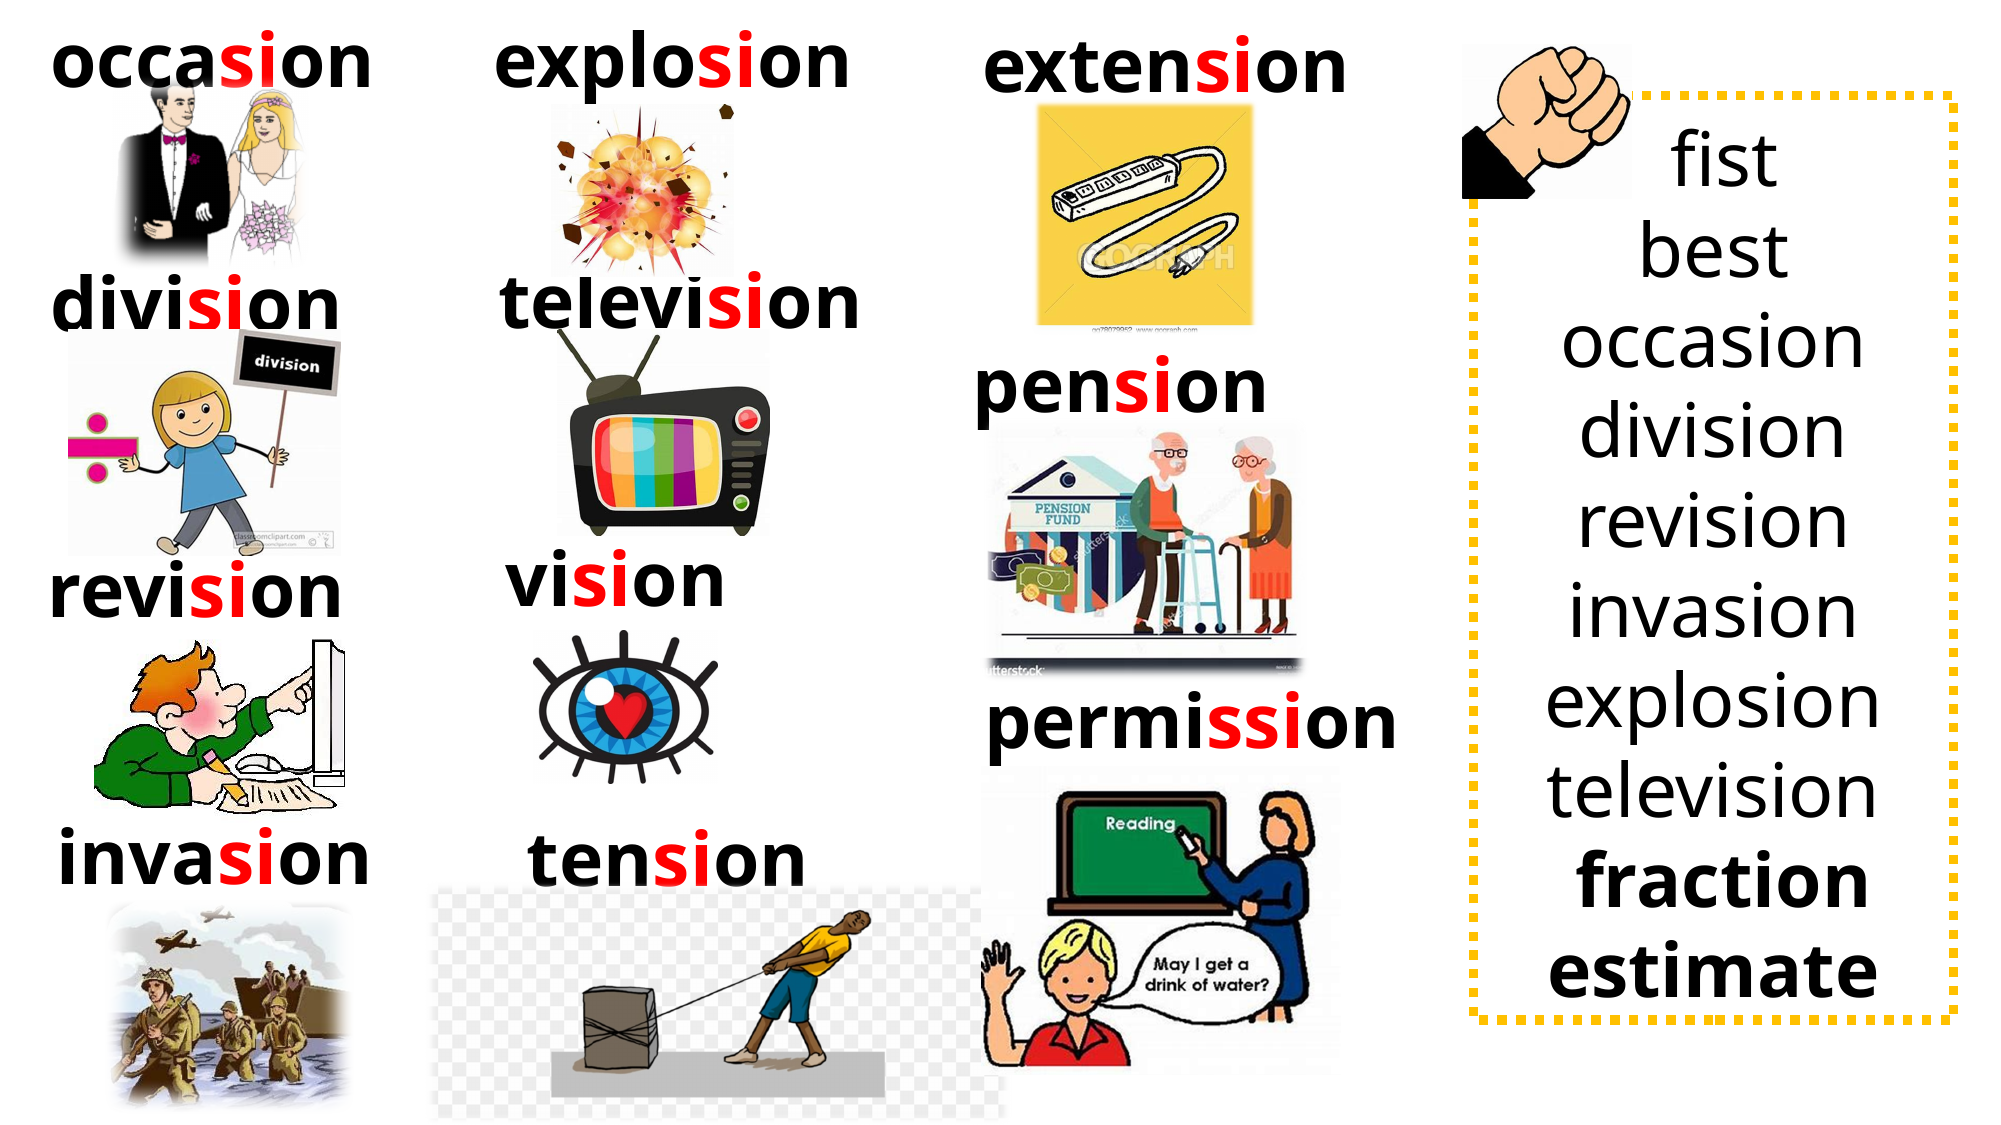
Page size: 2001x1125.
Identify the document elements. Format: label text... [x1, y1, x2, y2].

text_box pension [906, 329, 1337, 435]
text_box occasion [6, 5, 419, 110]
picture [111, 73, 310, 271]
picture [551, 104, 734, 277]
text_box division [22, 249, 371, 354]
text_box vision [370, 524, 864, 630]
text_box television [452, 246, 908, 352]
text_box fist best occasion division revision invasion explosion television fraction estimate [1473, 95, 1954, 1021]
text_box revision [22, 535, 371, 641]
text_box permission [893, 666, 1491, 772]
picture [424, 766, 1341, 1125]
picture [94, 625, 345, 823]
text_box explosion [452, 5, 894, 110]
picture [1462, 44, 1632, 199]
picture [557, 329, 770, 536]
picture [1031, 99, 1258, 335]
text_box tension [452, 803, 883, 880]
text_box extension [951, 9, 1382, 115]
picture [104, 899, 355, 1115]
picture [980, 414, 1310, 682]
picture [68, 329, 341, 556]
text_box invasion [19, 802, 411, 908]
picture [533, 630, 718, 784]
